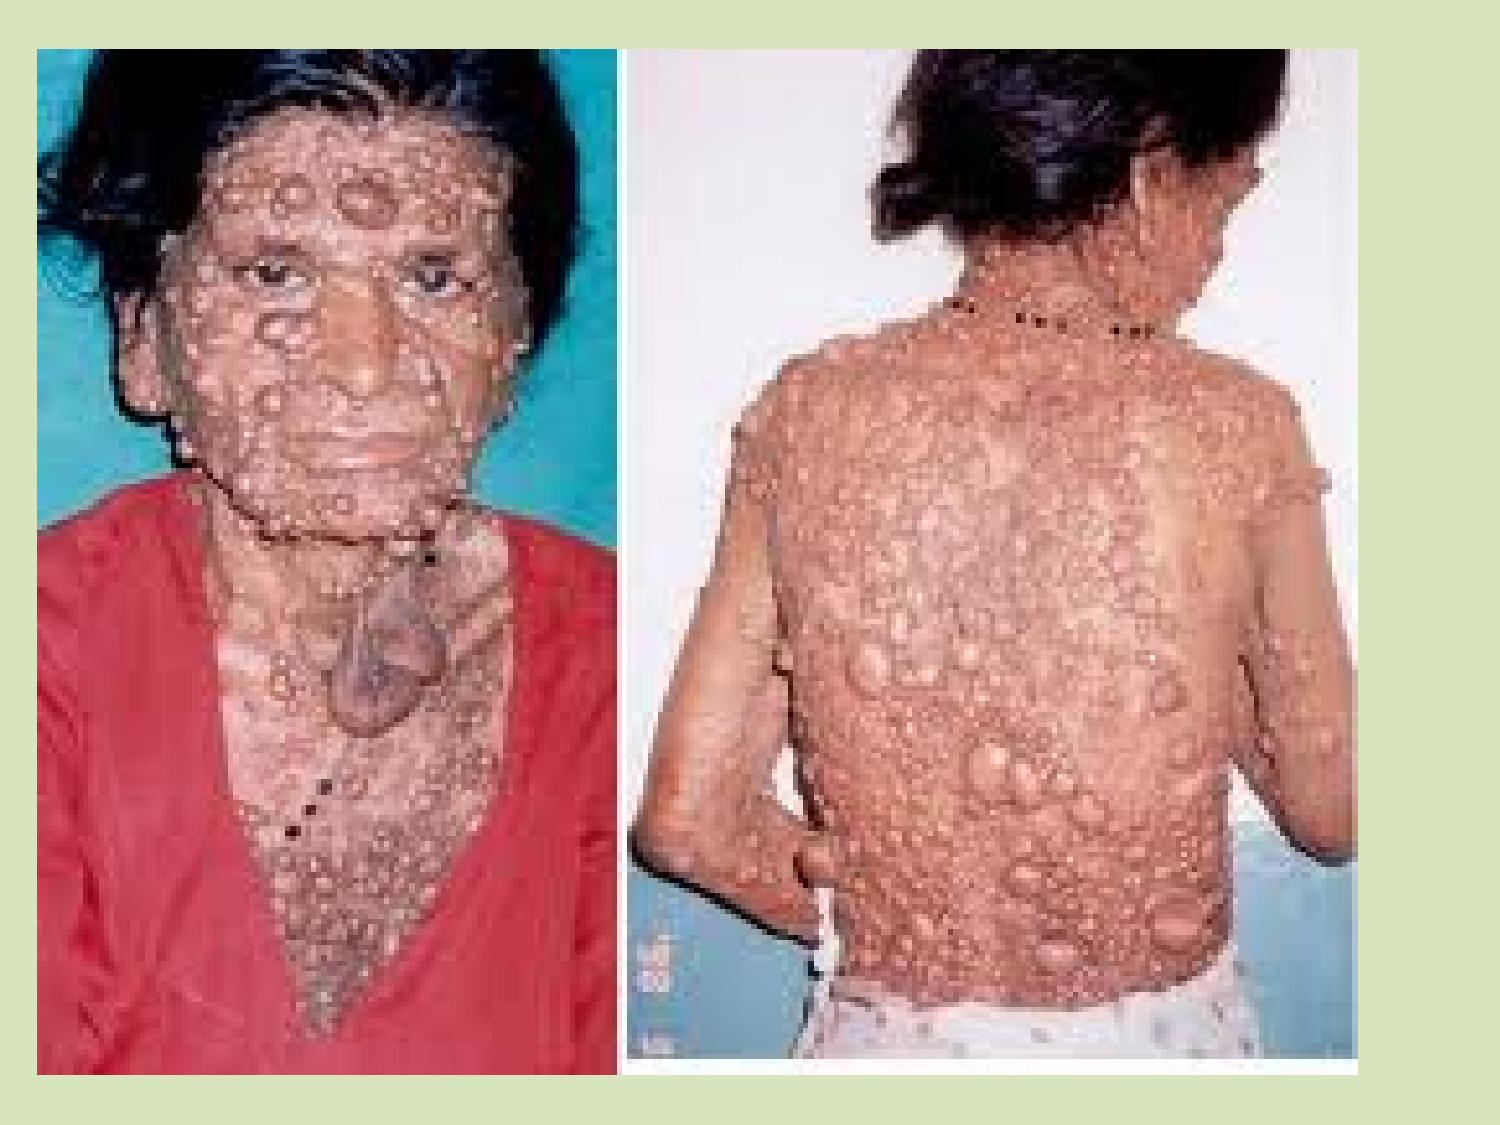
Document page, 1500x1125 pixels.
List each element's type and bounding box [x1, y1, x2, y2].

picture [37, 49, 1358, 1076]
